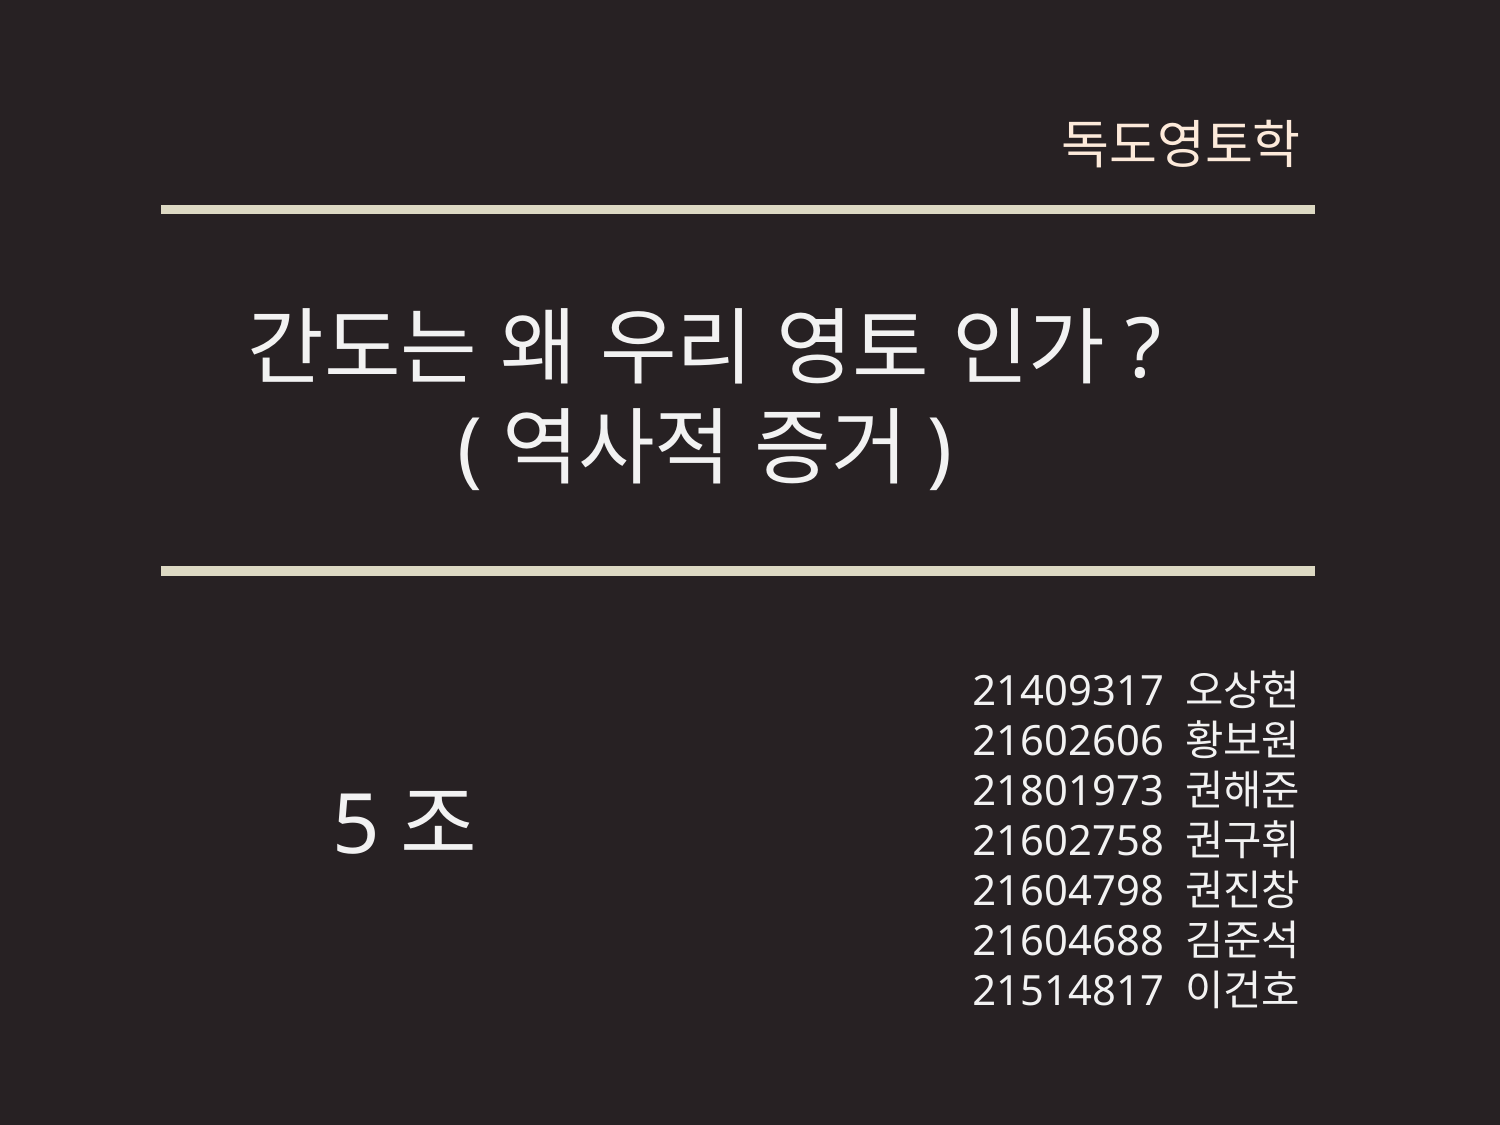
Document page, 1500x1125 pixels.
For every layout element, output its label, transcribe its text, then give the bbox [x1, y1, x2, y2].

text_box 5조 [0, 763, 937, 878]
text_box 독도영토학 [854, 103, 1316, 182]
text_box 21409317 오상현 21602606 황보원 21801973 권해준 21602758 권구휘 21604798 권진창 21604688 김준석 21514817 이건호 [252, 656, 1316, 1071]
text_box 간도는 왜 우리 영토 인가? (역사적 증거) [173, 287, 1237, 502]
